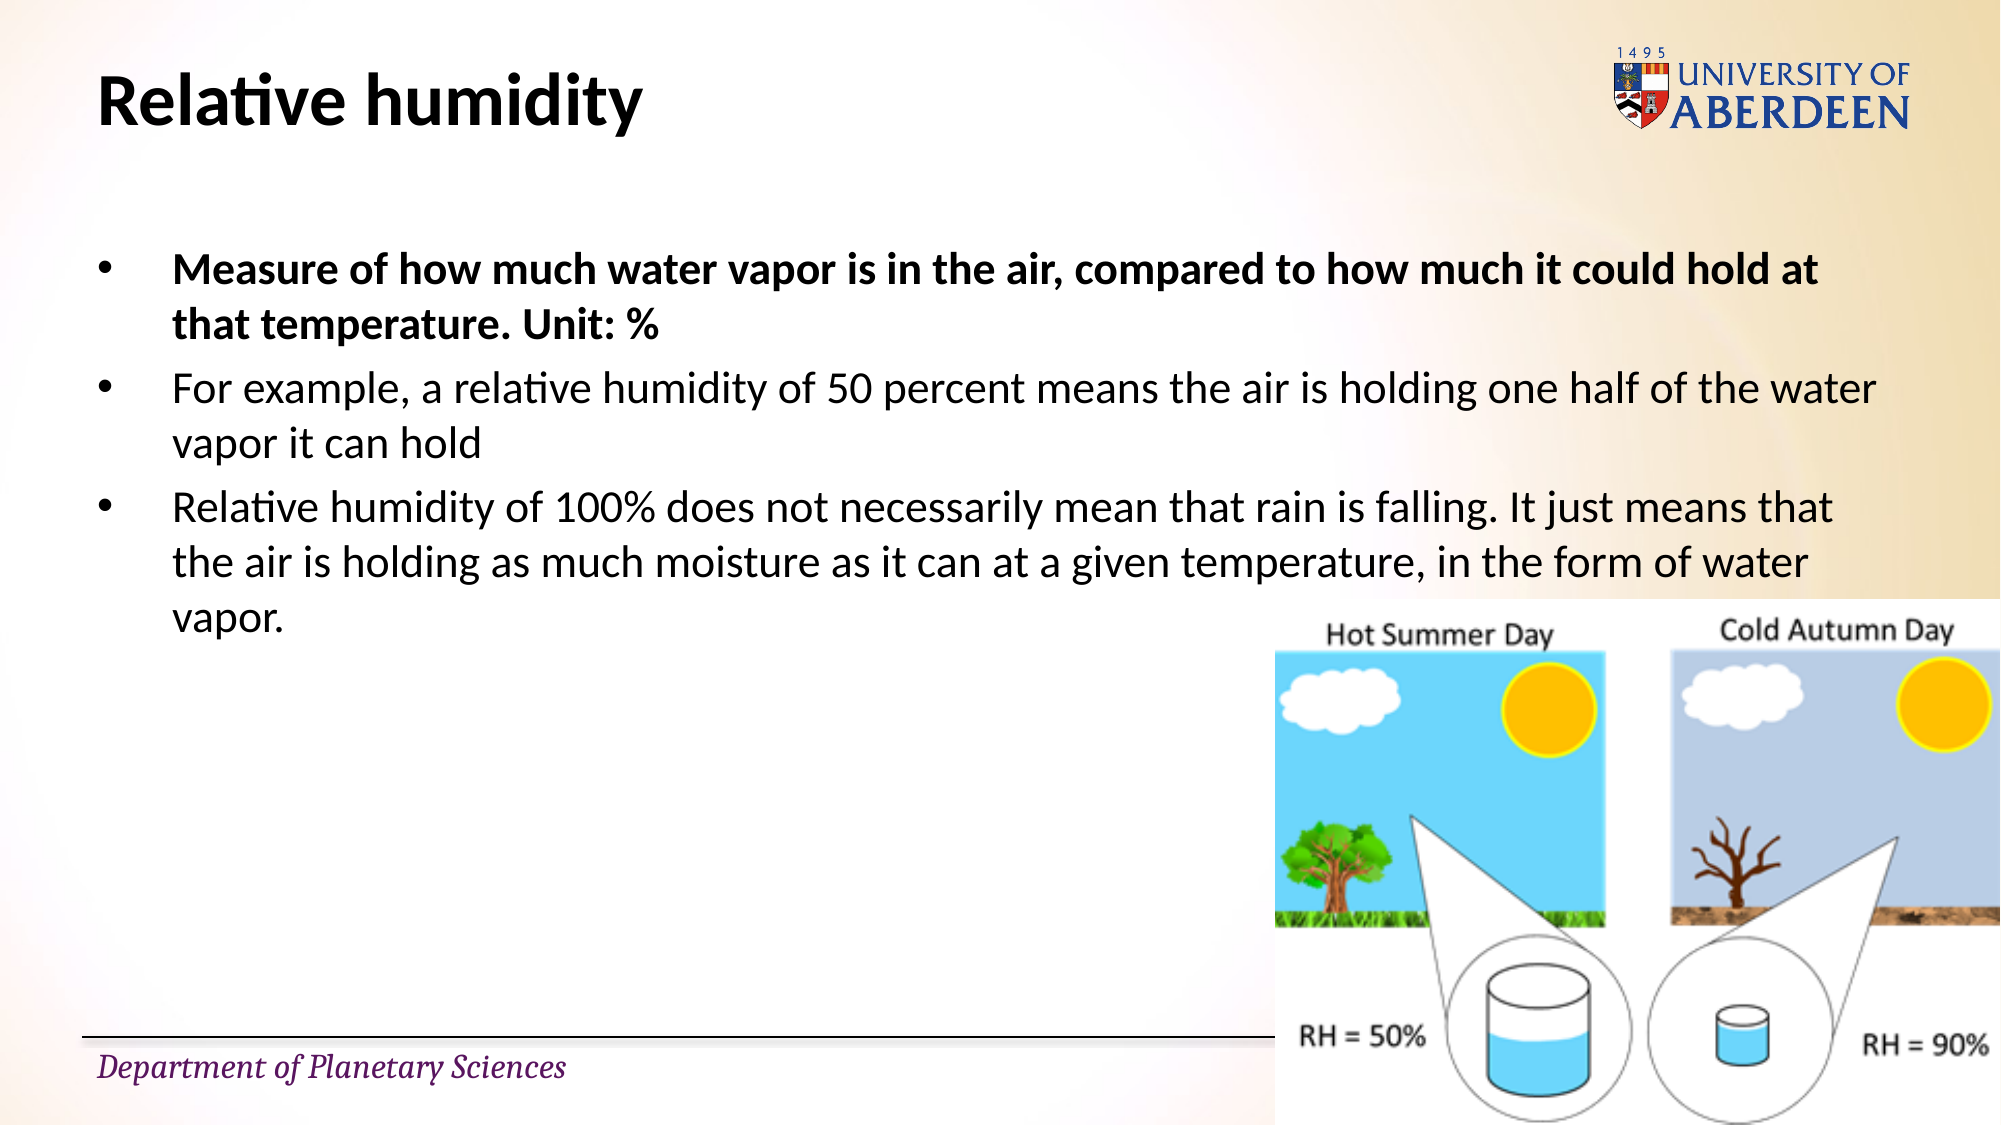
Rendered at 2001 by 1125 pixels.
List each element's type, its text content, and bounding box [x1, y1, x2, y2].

list Measure of how much water vapor is in the air, compared to how much it could hold at that temperature. Unit: % For example, a relative humidity of 50 percent means the air is holding one half of the water vapor it can hold Relative humidity of 100% does not necessarily mean that rain is falling. It just means that the air is holding as much moisture as it can at a given temperature, in the form of water vapor. [82, 231, 1910, 1011]
text_box Department of Planetary Sciences [81, 1036, 1143, 1094]
picture [0, 0, 2001, 1125]
text_box Relative humidity [82, 42, 1910, 149]
